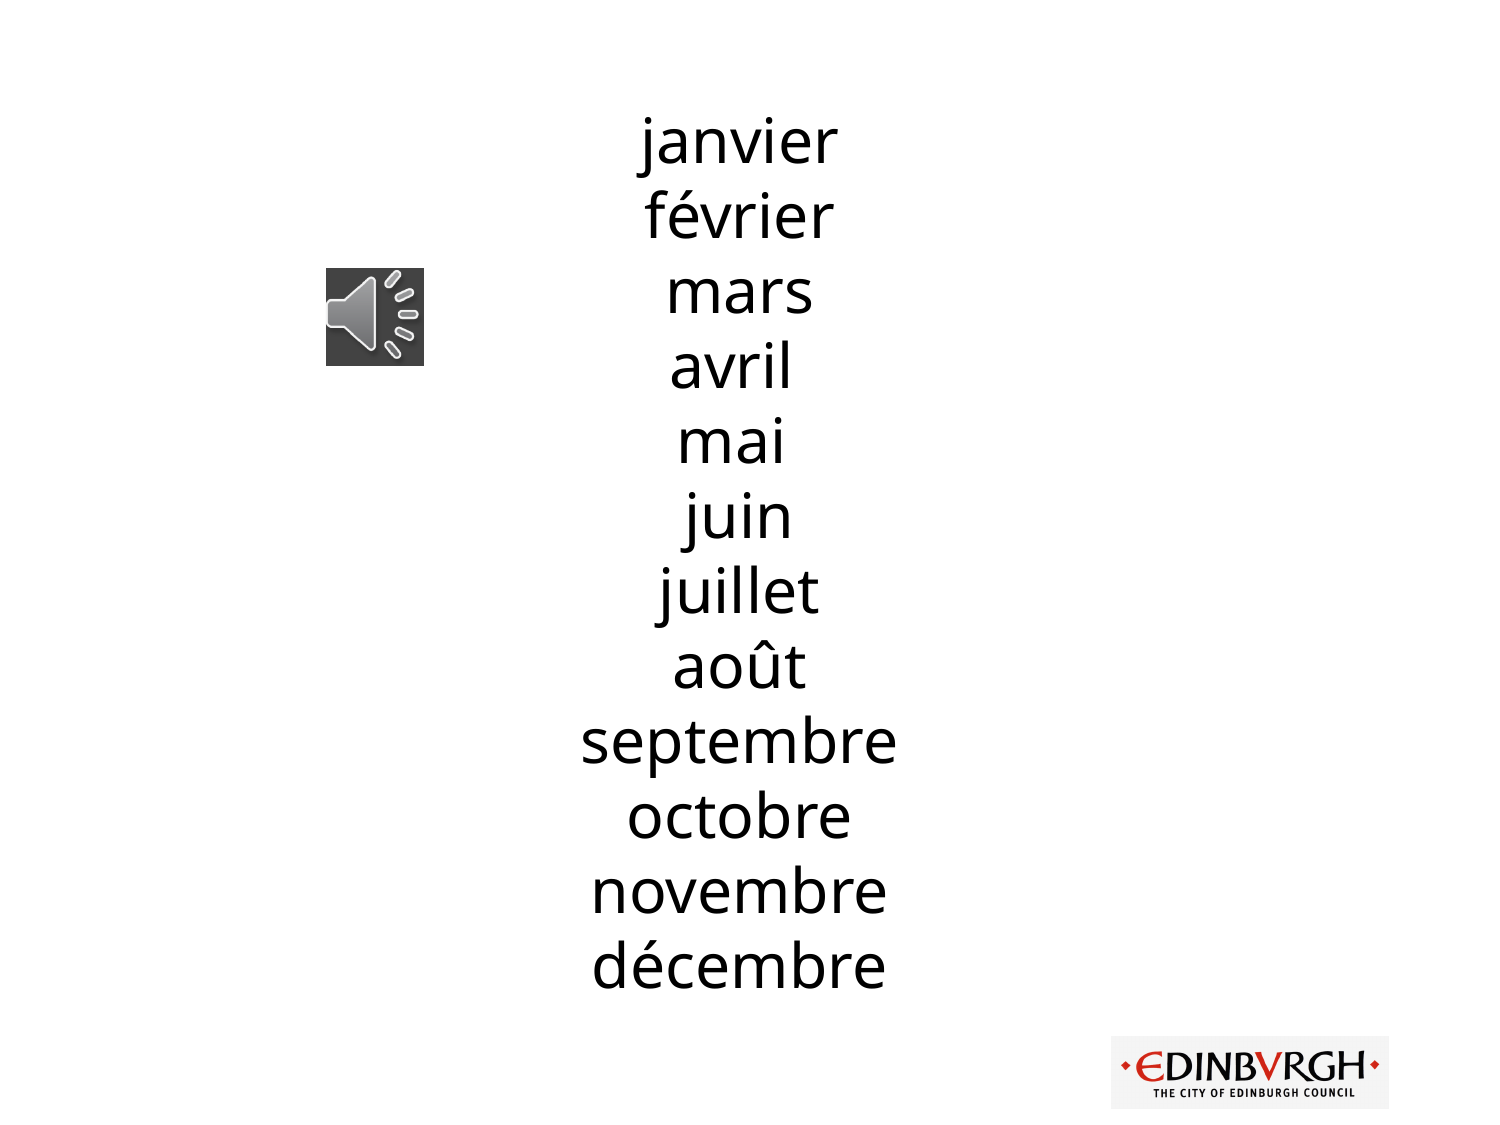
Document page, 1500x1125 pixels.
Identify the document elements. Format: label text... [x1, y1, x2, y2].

title janvier février mars avril mai juin juillet août septembre octobre novembre décembre [64, 0, 1415, 1125]
picture [324, 266, 425, 368]
